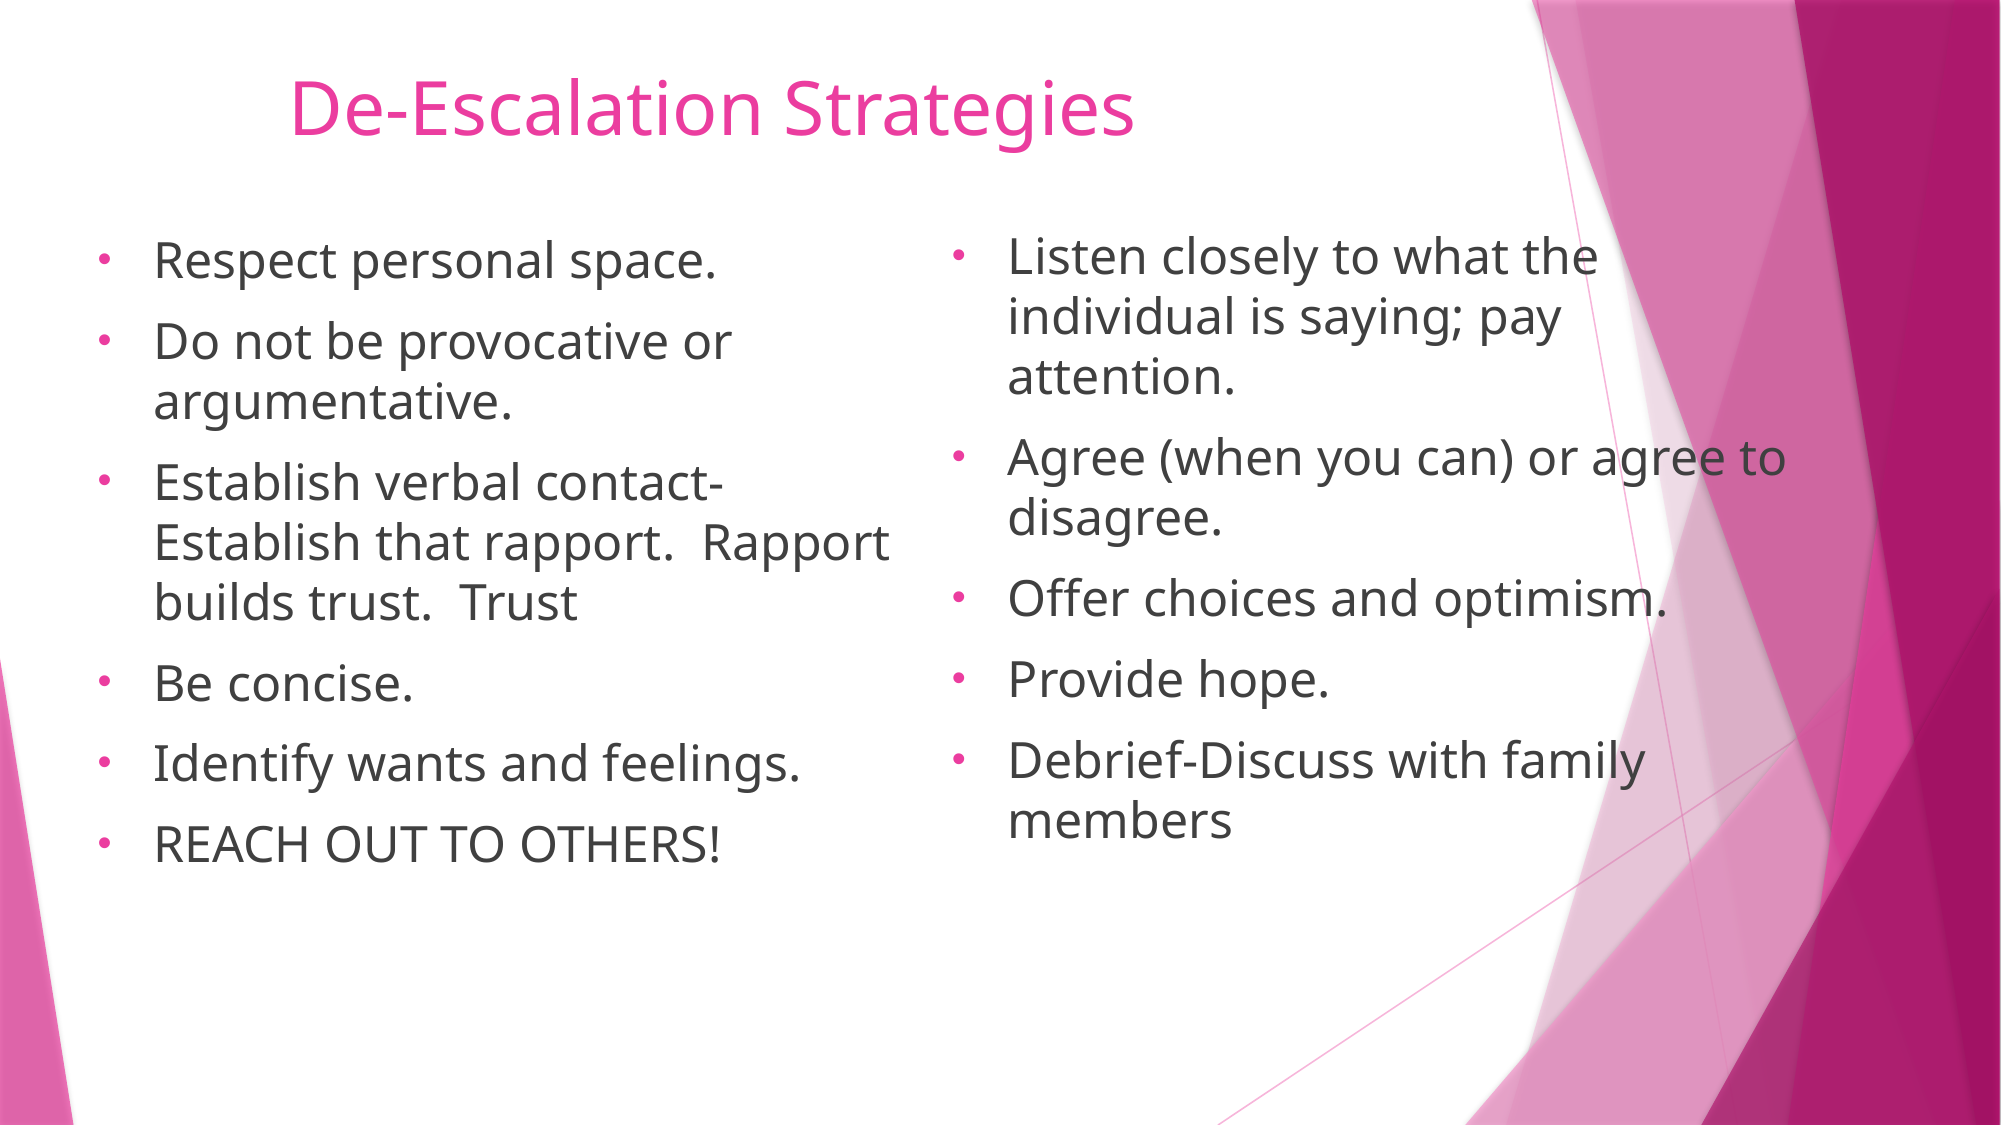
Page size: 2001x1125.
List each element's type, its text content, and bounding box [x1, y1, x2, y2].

title De-Escalation Strategies [273, 4, 1987, 208]
list Listen closely to what the individual is saying; pay attention. Agree (when you can) or agree to disagree. Offer choices and optimism. Provide hope. Debrief-Discuss with family members [936, 217, 1806, 870]
list Respect personal space. Do not be provocative or argumentative. Establish verbal contact-Establish that rapport. Rapport builds trust. Trust Be concise. Identify wants and feelings. REACH OUT TO OTHERS! [82, 220, 937, 881]
